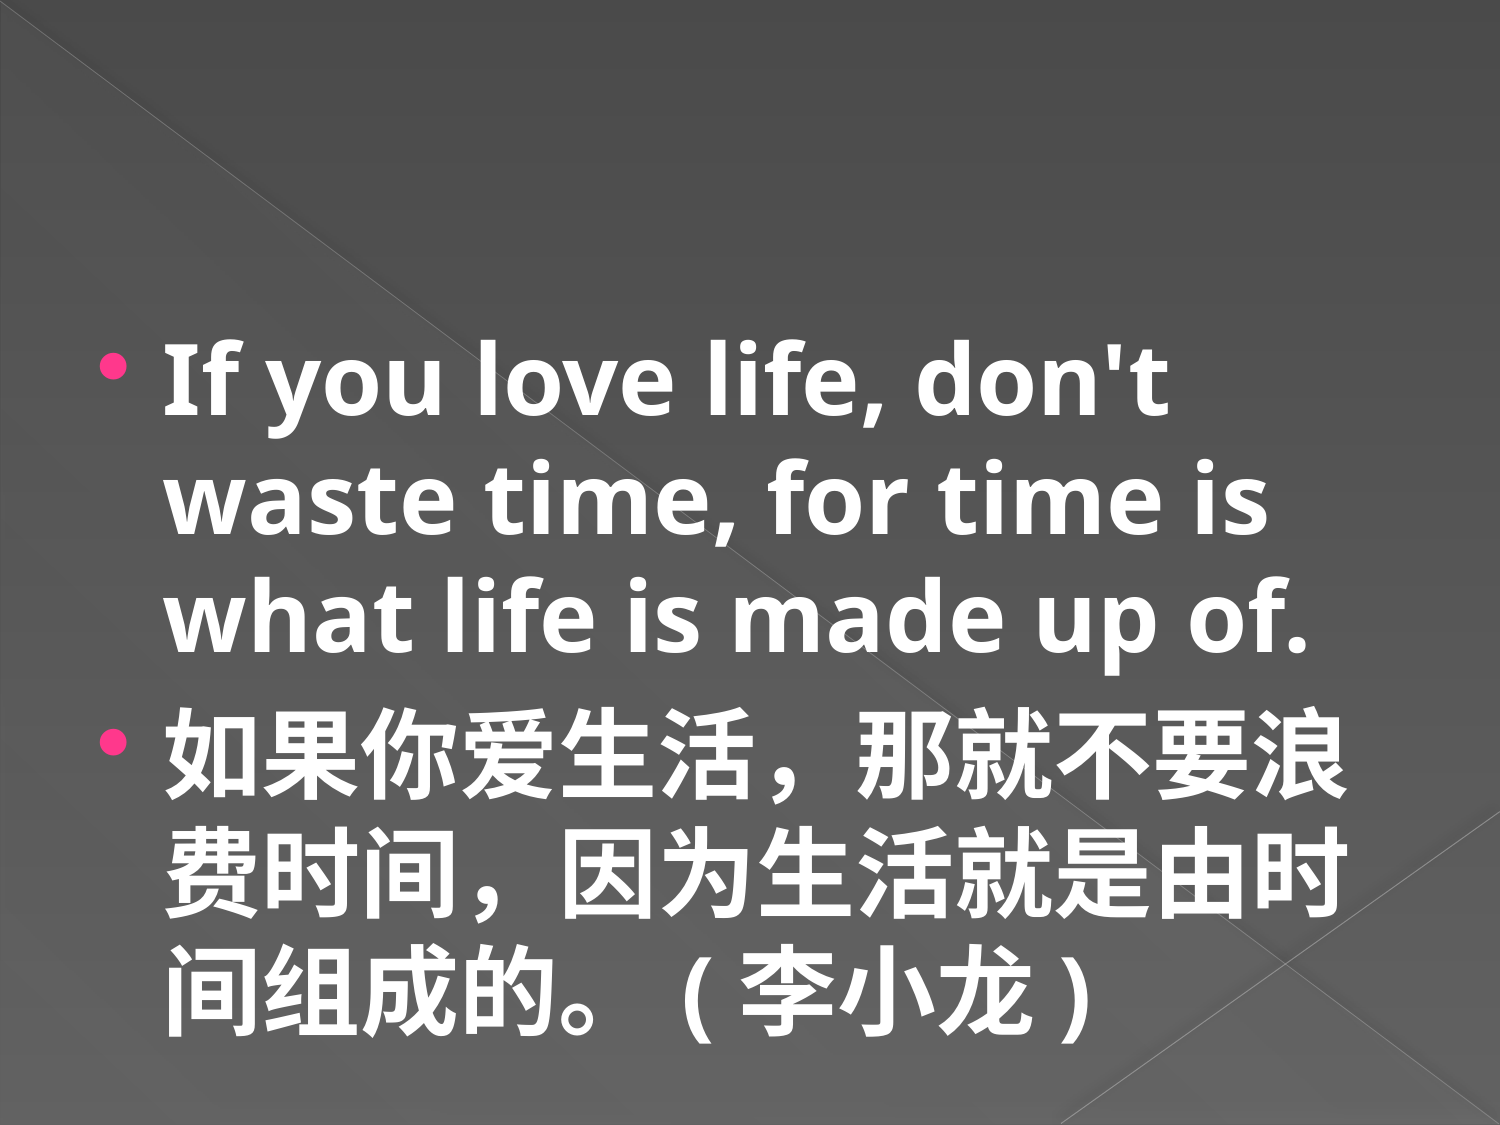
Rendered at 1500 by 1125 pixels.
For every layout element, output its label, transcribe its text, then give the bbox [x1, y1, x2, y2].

list If you love life, don't waste time, for time is what life is made up of. 如果你爱生活，那就不要浪费时间，因为生活就是由时间组成的。(李小龙) [74, 308, 1426, 1060]
